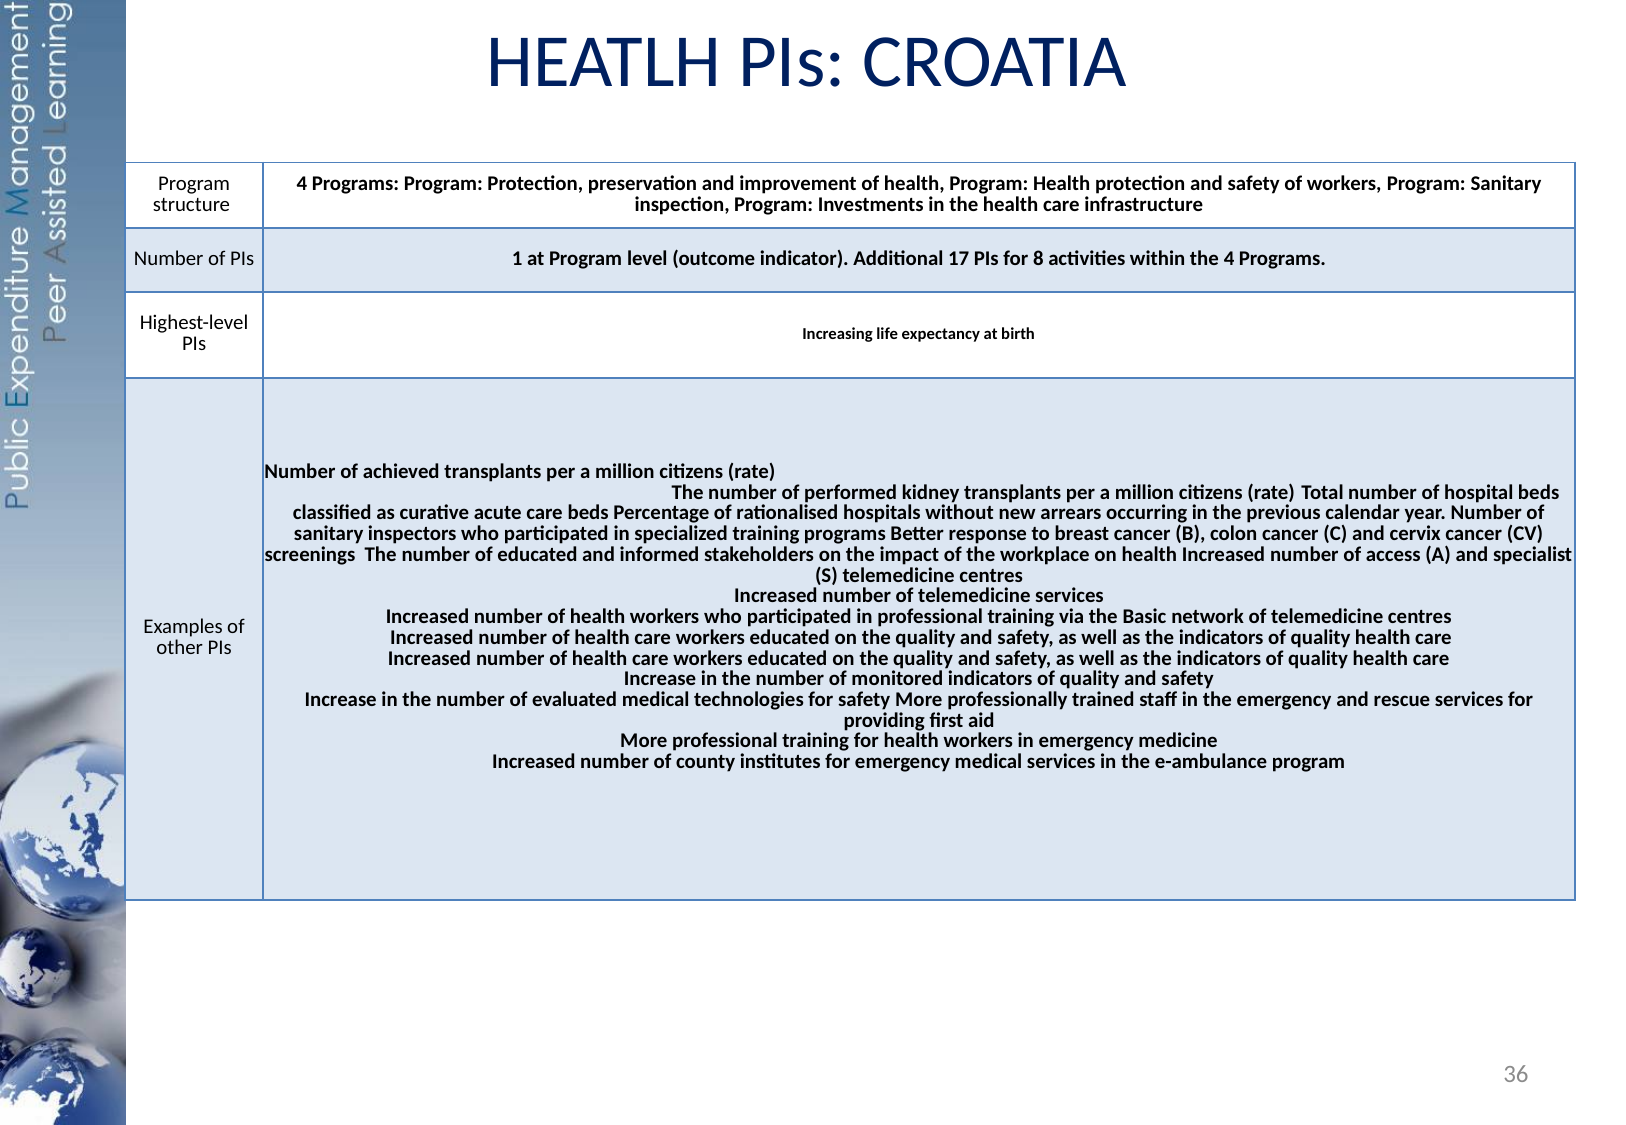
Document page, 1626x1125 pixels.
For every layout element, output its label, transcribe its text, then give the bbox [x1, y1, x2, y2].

table_header 4 Programs: Program: Protection, preservation and improvement of health, Program: Health protection and safety of workers, Program: Sanitary inspection, Program: Investments in the health care infrastructure [264, 163, 1574, 227]
text_box HEATLH PIs: CROATIA [126, 4, 1547, 109]
picture [0, 0, 126, 1125]
table_cell Increasing life expectancy at birth [264, 293, 1574, 377]
table_cell 1 at Program level (outcome indicator). Additional 17 PIs for 8 activities within the 4 Programs. [264, 229, 1574, 291]
table_cell Highest-level PIs [167, 293, 262, 377]
table_header Program structure [167, 163, 262, 227]
slide_number 36 [1164, 1042, 1544, 1103]
table_cell Examples of other PIs [167, 379, 262, 899]
table_cell Number of achieved transplants per a million citizens (rate) The number of performed kidney transplants per a million citizens (rate) Total number of hospital beds classified as curative acute care beds Percentage of rationalised hospitals without new arrears occurring in the previous calendar year. Number of sanitary inspectors who participated in specialized training programs Better response to breast cancer (B), colon cancer (C) and cervix cancer (CV) screenings The number of educated and informed stakeholders on the impact of the workplace on health Increased number of access (A) and specialist (S) telemedicine centres Increased number of telemedicine services Increased number of health workers who participated in professional training via the Basic network of telemedicine centres Increased number of health care workers educated on the quality and safety, as well as the indicators of quality health care Increased number of health care workers educated on the quality and safety, as well as the indicators of quality health care Increase in the number of monitored indicators of quality and safety Increase in the number of evaluated medical technologies for safety More professionally trained staff in the emergency and rescue services for providing first aid More professional training for health workers in emergency medicine Increased number of county institutes for emergency medical services in the e-ambulance program [264, 379, 1574, 899]
subtitle [167, 99, 1588, 1088]
table_cell Number of PIs [167, 229, 262, 291]
